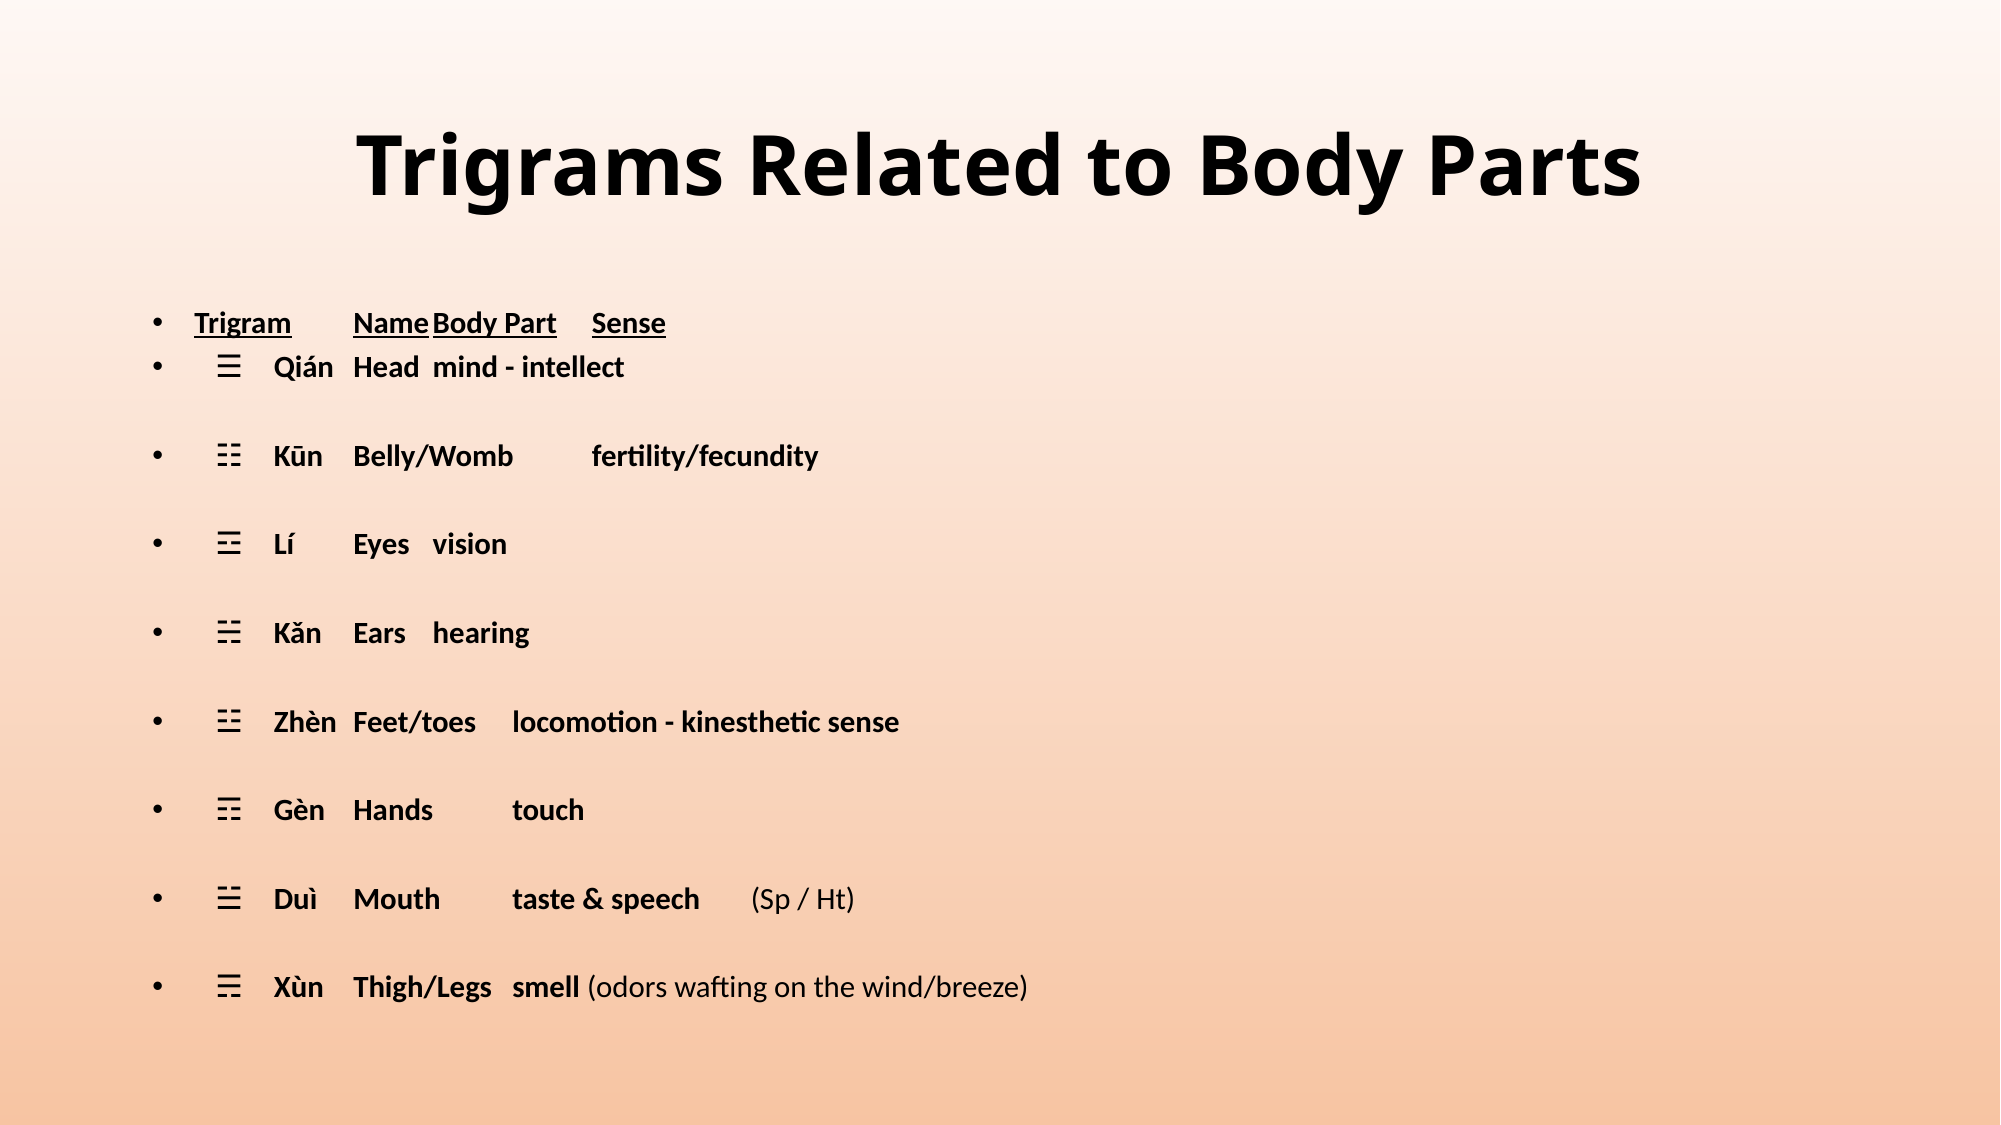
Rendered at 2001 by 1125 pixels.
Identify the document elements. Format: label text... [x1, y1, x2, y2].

list Trigram Name Body Part Sense ☰ Qián Head mind - intellect ☷ Kūn Belly/Womb fertility/fecundity ☲ Lí Eyes vision ☵ Kǎn Ears hearing ☳ Zhèn Feet/toes locomotion - kinesthetic sense ☶ Gèn Hands touch ☱ Duì Mouth taste & speech (Sp / Ht) ☴ Xùn Thigh/Legs smell (odors wafting on the wind/breeze) [137, 299, 1863, 1014]
title Trigrams Related to Body Parts [137, 59, 1863, 278]
